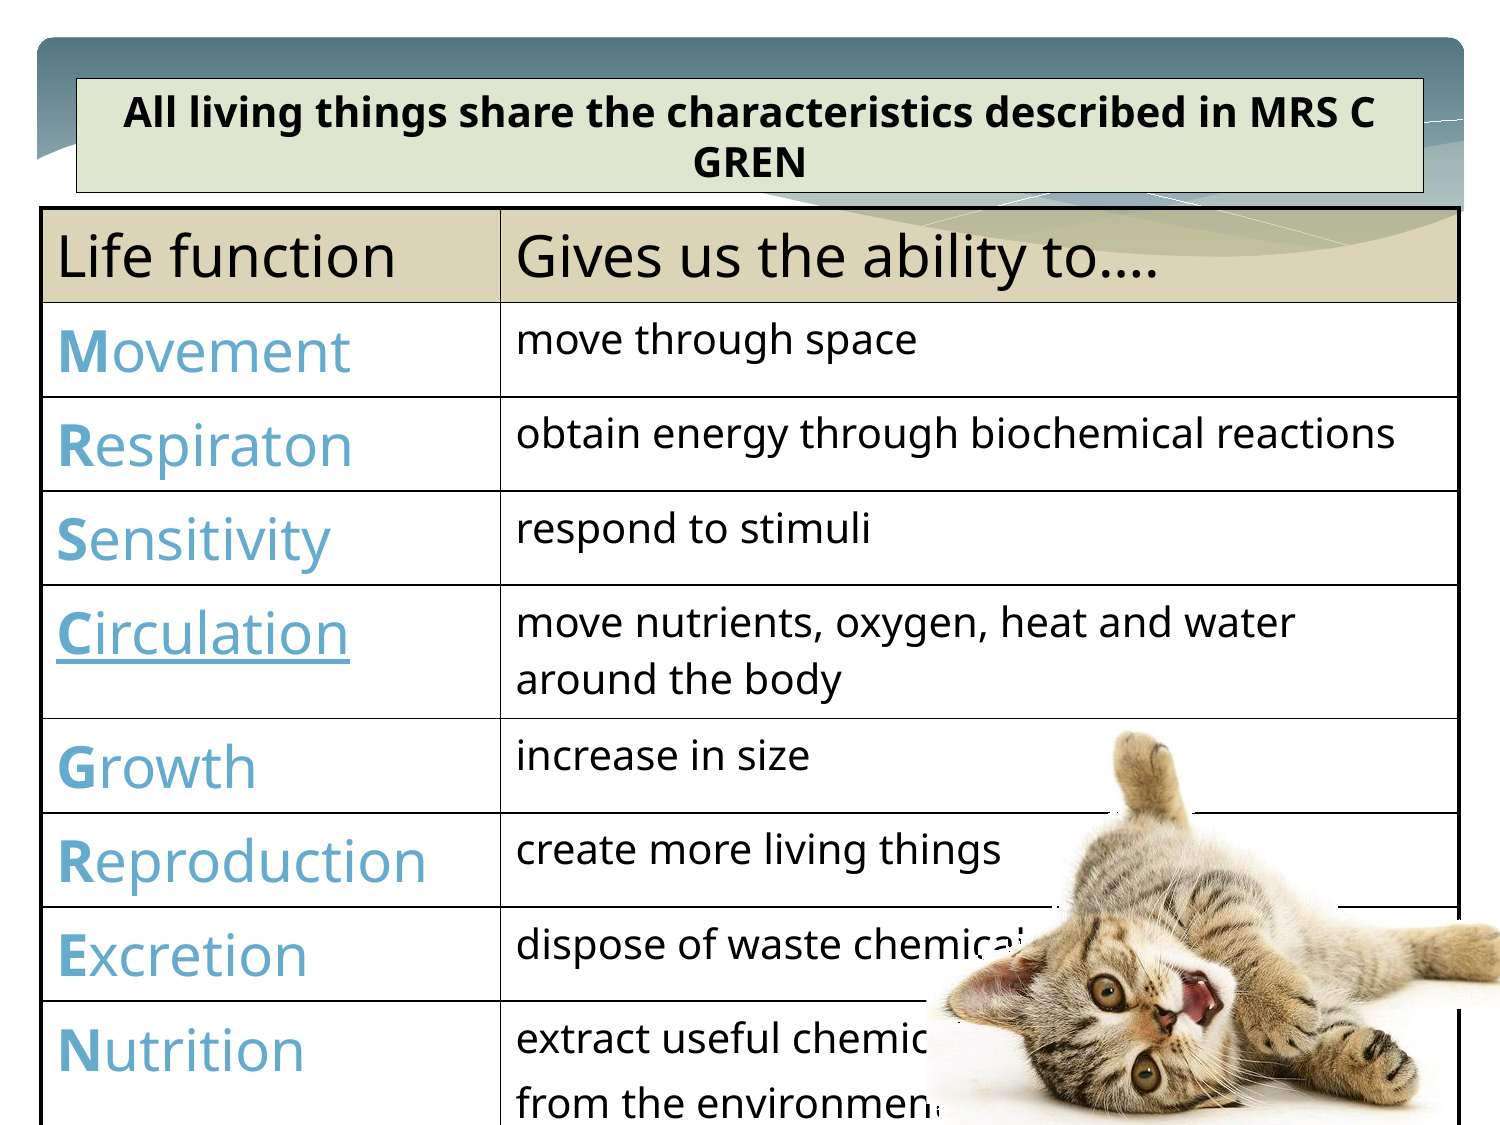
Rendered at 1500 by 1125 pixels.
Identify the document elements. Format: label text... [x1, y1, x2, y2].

table_cell Movement [43, 303, 500, 396]
table_cell move through space [501, 303, 1457, 396]
table_cell Excretion [43, 908, 500, 1000]
table_cell Respiraton [43, 398, 500, 490]
table_header Gives us the ability to…. [501, 210, 1457, 302]
table_cell Sensitivity [43, 492, 500, 584]
table_cell Nutrition [43, 1002, 500, 1125]
table_header Life function [43, 210, 500, 302]
table_cell extract useful chemicals from the environment [501, 1002, 920, 1125]
table_cell increase in size [501, 719, 1457, 812]
table_cell Circulation [43, 586, 500, 718]
table_cell Growth [43, 719, 500, 812]
table_cell Reproduction [43, 814, 500, 906]
table_cell respond to stimuli [501, 492, 1457, 584]
table_cell dispose of waste chemicals [501, 908, 920, 1000]
text_box All living things share the characteristics described in MRS C GREN [76, 78, 1424, 193]
picture [926, 729, 1500, 1125]
table_cell move nutrients, oxygen, heat and water around the body [501, 586, 1457, 718]
table_cell obtain energy through biochemical reactions [501, 398, 1457, 490]
table_cell create more living things [501, 814, 920, 906]
